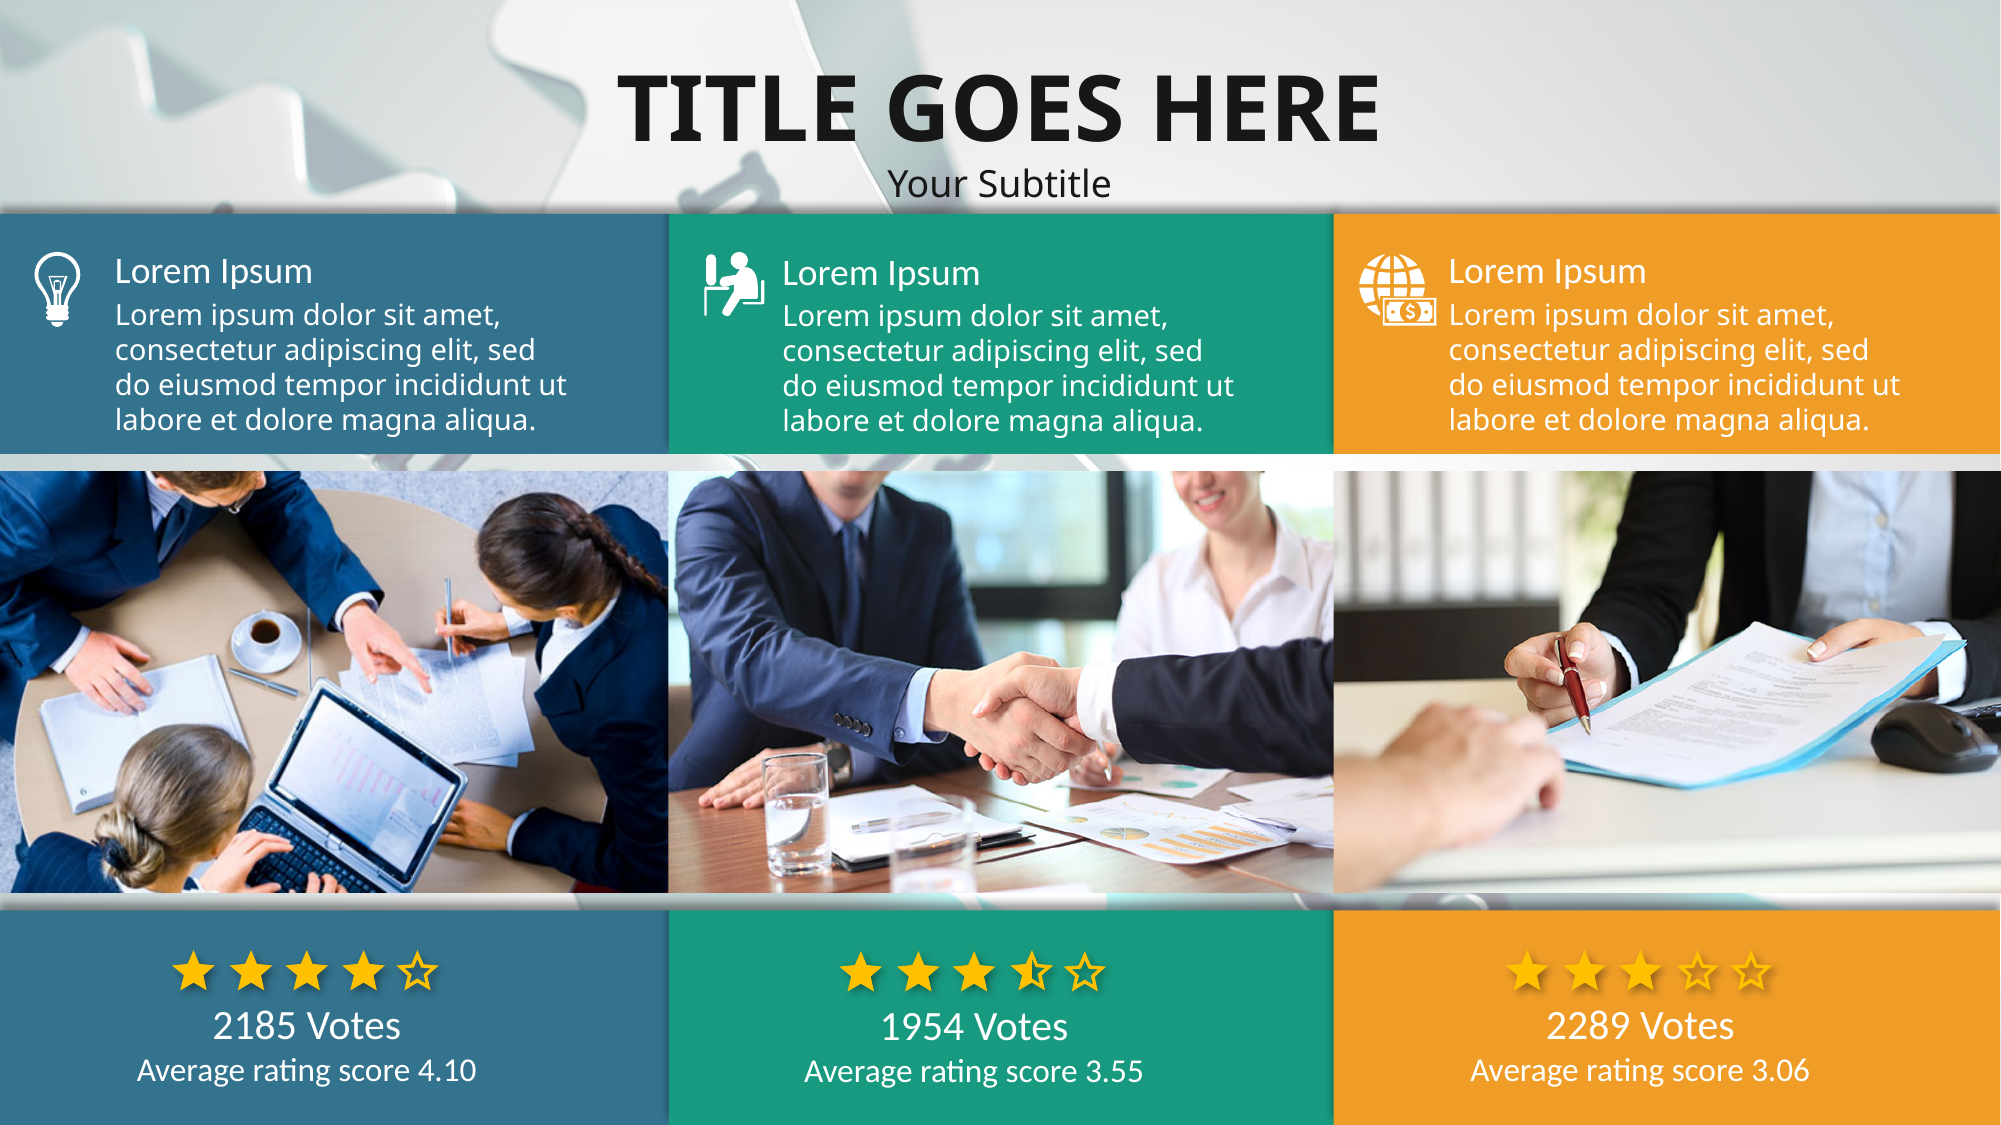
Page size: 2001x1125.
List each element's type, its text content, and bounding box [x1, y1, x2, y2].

text_box Lorem Ipsum Lorem ipsum dolor sit amet, consectetur adipiscing elit, sed do eiusmod tempor incididunt ut labore et dolore magna aliqua. [1433, 239, 1922, 444]
text_box [1505, 950, 1549, 990]
text_box TITLE GOES HERE Your Subtitle [548, 42, 1452, 201]
text_box [1563, 950, 1606, 990]
text_box [396, 950, 439, 990]
text_box Lorem Ipsum Lorem ipsum dolor sit amet, consectetur adipiscing elit, sed do eiusmod tempor incididunt ut labore et dolore magna aliqua. [767, 240, 1255, 445]
text_box [667, 471, 1333, 893]
text_box [1676, 950, 1719, 991]
text_box Lorem Ipsum Lorem ipsum dolor sit amet, consectetur adipiscing elit, sed do eiusmod tempor incididunt ut labore et dolore magna aliqua. [100, 239, 588, 444]
text_box [1729, 950, 1773, 990]
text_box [0, 455, 2000, 471]
text_box [1333, 471, 2000, 893]
text_box [1010, 950, 1054, 991]
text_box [0, 893, 2000, 898]
text_box 2185 Votes Average rating score 4.10 [14, 990, 599, 1096]
text_box [839, 951, 883, 991]
text_box [285, 950, 329, 990]
text_box 1954 Votes Average rating score 3.55 [682, 991, 1266, 1097]
text_box [342, 950, 385, 990]
text_box [0, 909, 668, 1125]
text_box [1333, 213, 2000, 455]
text_box [952, 951, 996, 991]
text_box 2289 Votes Average rating score 3.06 [1348, 990, 1933, 1096]
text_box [1359, 254, 1437, 326]
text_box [34, 251, 81, 327]
text_box [1333, 909, 2000, 1125]
text_box [1618, 950, 1662, 990]
text_box [896, 951, 940, 991]
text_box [704, 251, 765, 317]
text_box [172, 950, 215, 990]
text_box [668, 213, 1333, 455]
text_box [1063, 951, 1107, 991]
text_box [668, 909, 1333, 1125]
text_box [0, 0, 2000, 202]
text_box [0, 471, 667, 893]
text_box [229, 950, 273, 990]
text_box [0, 213, 668, 455]
